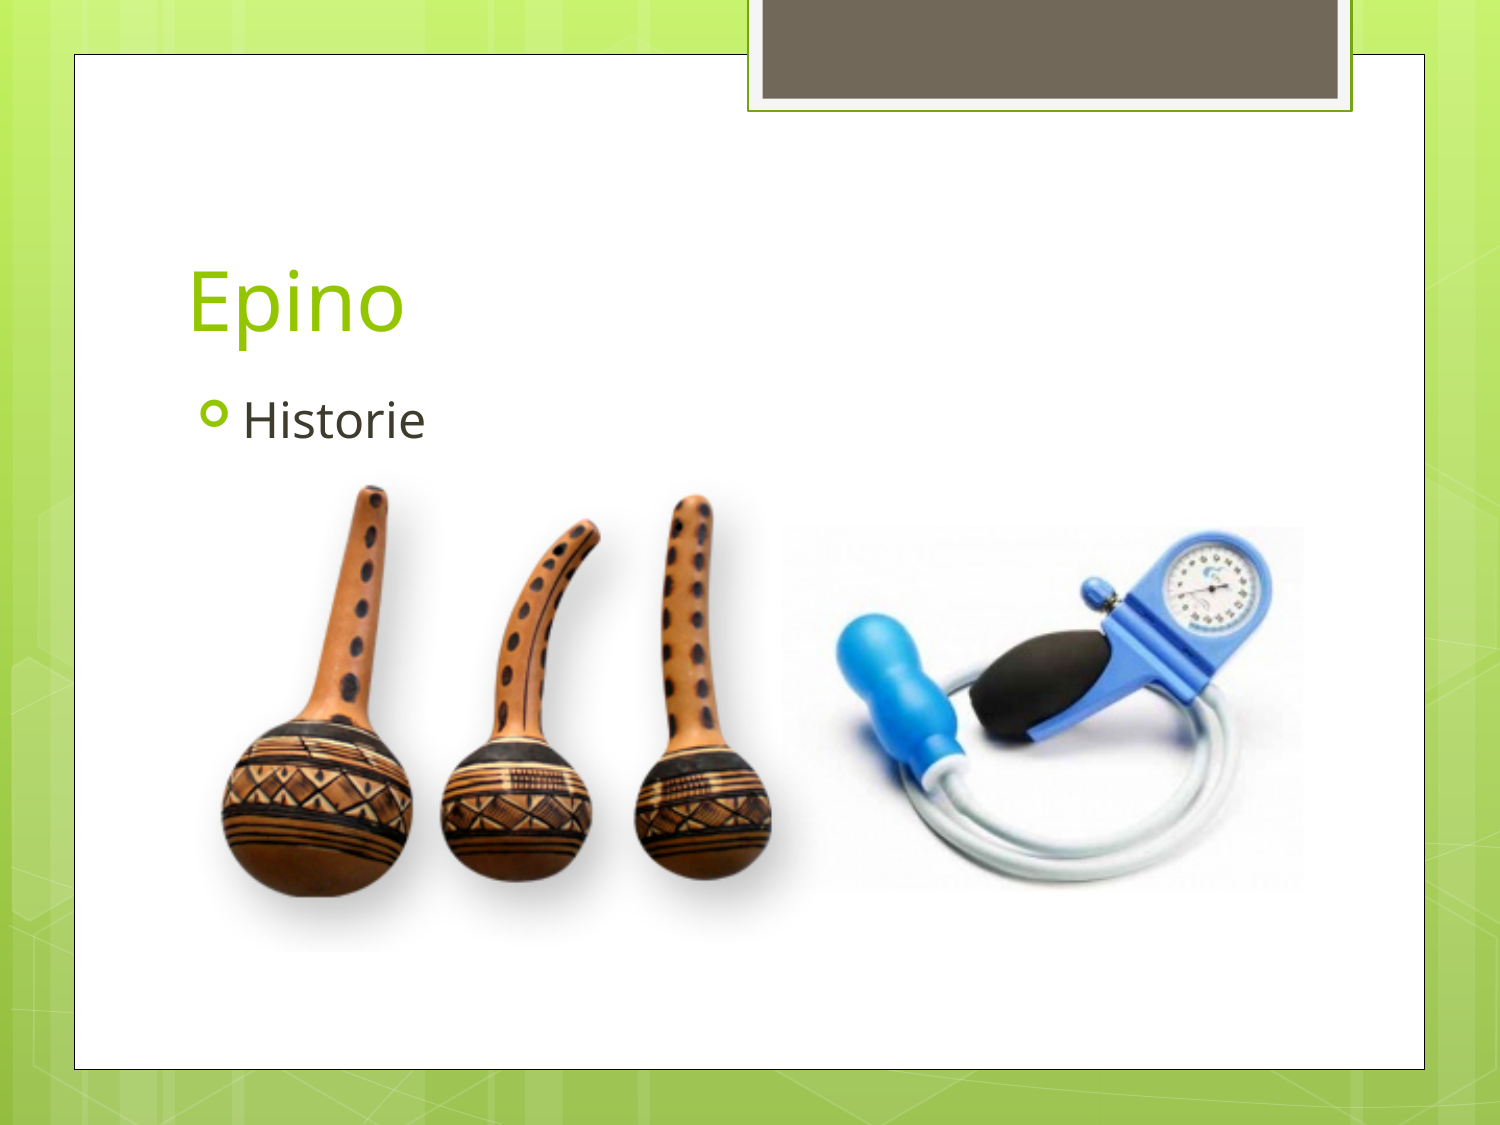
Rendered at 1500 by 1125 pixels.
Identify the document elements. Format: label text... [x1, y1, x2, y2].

picture [184, 467, 1310, 952]
list Historie [171, 381, 1283, 957]
title Epino [171, 168, 1324, 357]
